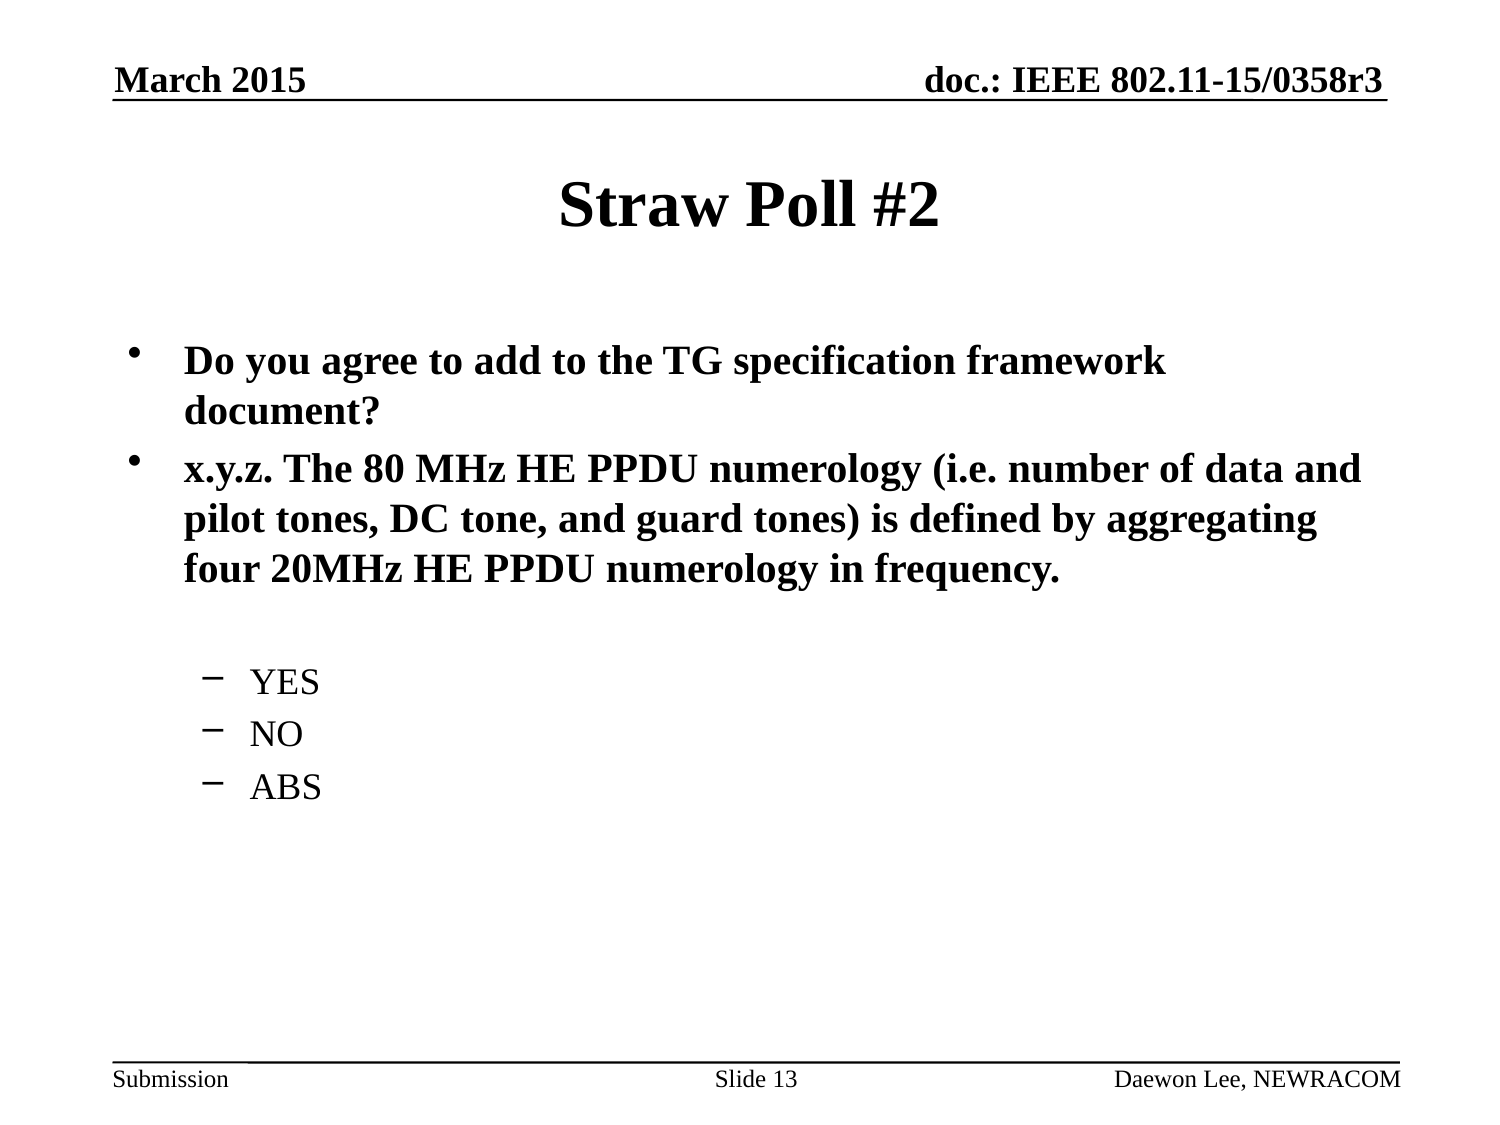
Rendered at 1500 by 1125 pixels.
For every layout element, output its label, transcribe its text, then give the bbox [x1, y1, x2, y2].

footer Daewon Lee, NEWRACOM [1099, 1061, 1402, 1093]
list Do you agree to add to the TG specification framework document? x.y.z. The 80 MHz HE PPDU numerology (i.e. number of data and pilot tones, DC tone, and guard tones) is defined by aggregating four 20MHz HE PPDU numerology in frequency. YES NO ABS [112, 324, 1388, 1001]
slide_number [114, 54, 309, 101]
title Straw Poll #2 [112, 112, 1388, 288]
slide_number Slide 13 [712, 1061, 800, 1093]
